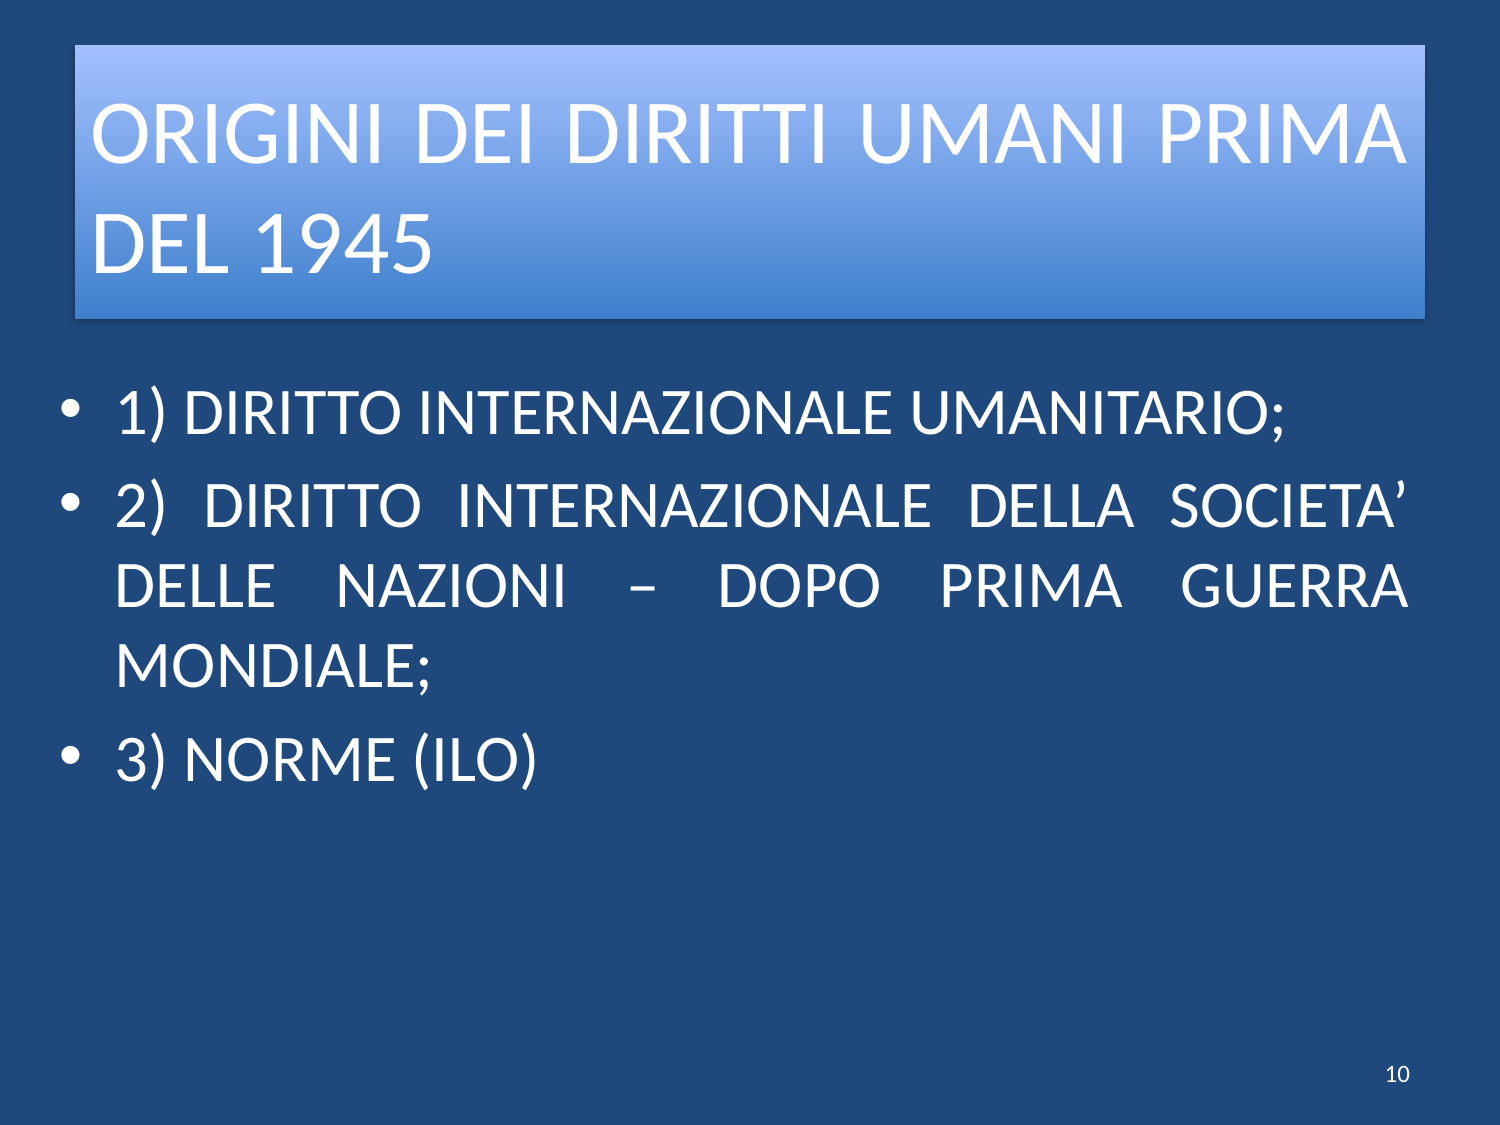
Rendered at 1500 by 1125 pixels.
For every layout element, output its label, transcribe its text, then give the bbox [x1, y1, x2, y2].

title ORIGINI DEI DIRITTI UMANI PRIMA DEL 1945 [75, 45, 1425, 319]
list 1) DIRITTO INTERNAZIONALE UMANITARIO; 2) DIRITTO INTERNAZIONALE DELLA SOCIETA’ DELLE NAZIONI – DOPO PRIMA GUERRA MONDIALE; 3) NORME (ILO) [43, 360, 1425, 1103]
